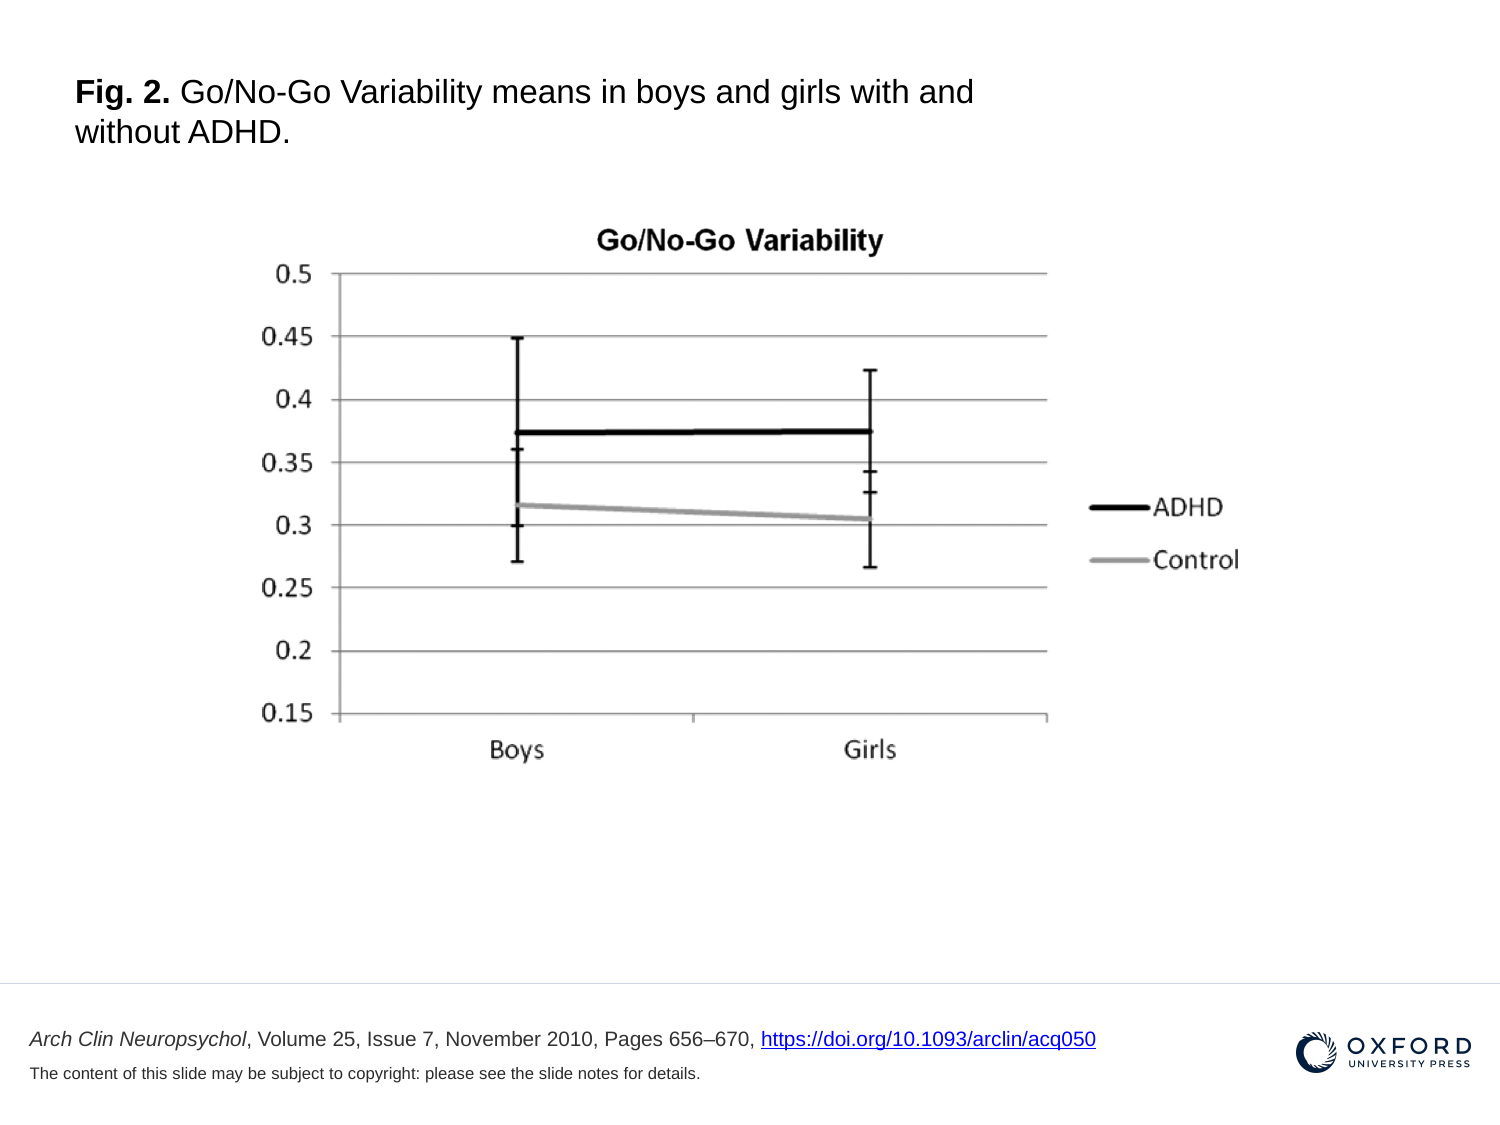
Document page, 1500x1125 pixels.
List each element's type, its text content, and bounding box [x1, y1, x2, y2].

picture [1296, 1032, 1471, 1073]
picture [262, 224, 1238, 765]
footer Arch Clin Neuropsychol, Volume 25, Issue 7, November 2010, Pages 656–670, https://doi.org/10.1093/arclin/acq050 The content of this slide may be subject to copyright: please see the slide notes for details. [0, 983, 1260, 1125]
title Fig. 2. Go/No-Go Variability means in boys and girls with and without ADHD. [75, 69, 1078, 171]
